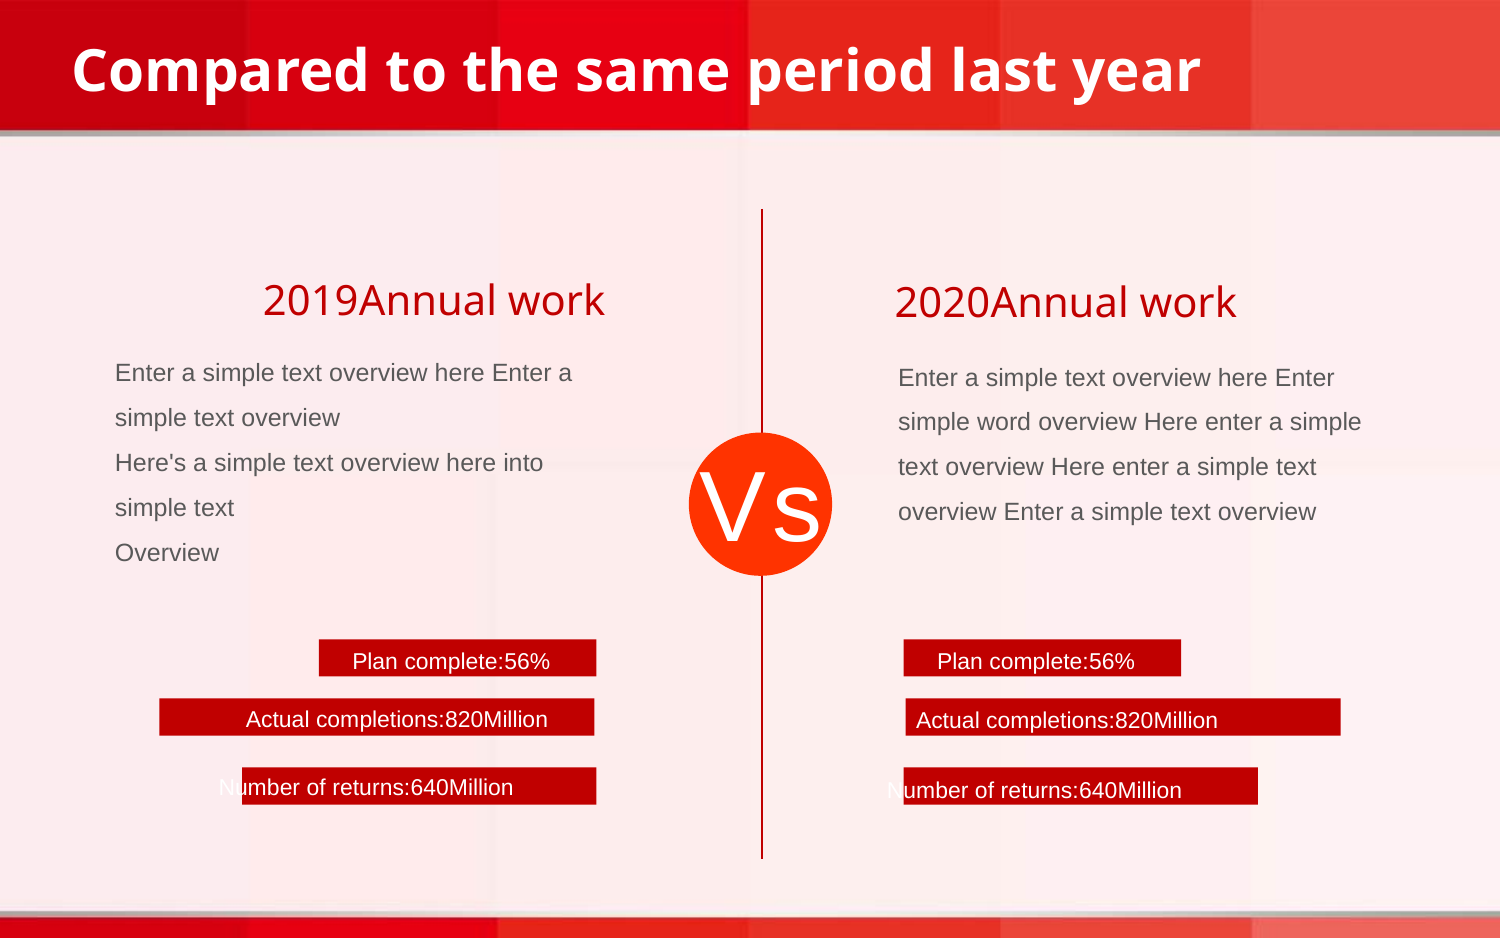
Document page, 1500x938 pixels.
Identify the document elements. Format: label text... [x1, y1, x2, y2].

text_box [157, 696, 596, 738]
text_box [901, 765, 1260, 807]
text_box Plan complete:56% [337, 639, 566, 682]
text_box [767, 569, 791, 576]
text_box Actual completions:820Million [901, 698, 1233, 741]
text_box Number of returns:640Million [872, 768, 1197, 811]
text_box [529, 765, 598, 807]
text_box Enter a simple text overview here Enter a simple text overview Here's a simple text overview here into simple text Overview [100, 334, 632, 574]
text_box [317, 637, 598, 679]
text_box [730, 569, 757, 576]
text_box [903, 696, 1343, 738]
text_box Enter a simple text overview here Enter simple word overview Here enter a simple text overview Here enter a simple text overview Enter a simple text overview [883, 338, 1424, 533]
text_box 2019Annual work [218, 266, 621, 332]
picture [0, 0, 1500, 938]
text_box Compared to the same period last year [57, 25, 1317, 111]
text_box Number of returns:640Million [203, 764, 529, 807]
text_box [901, 637, 1183, 679]
text_box 2020Annual work [879, 267, 1282, 333]
text_box Vs [767, 434, 837, 569]
text_box Actual completions:820Million [231, 697, 563, 740]
text_box Plan complete:56% [922, 639, 1150, 682]
text_box Vs [684, 434, 757, 569]
